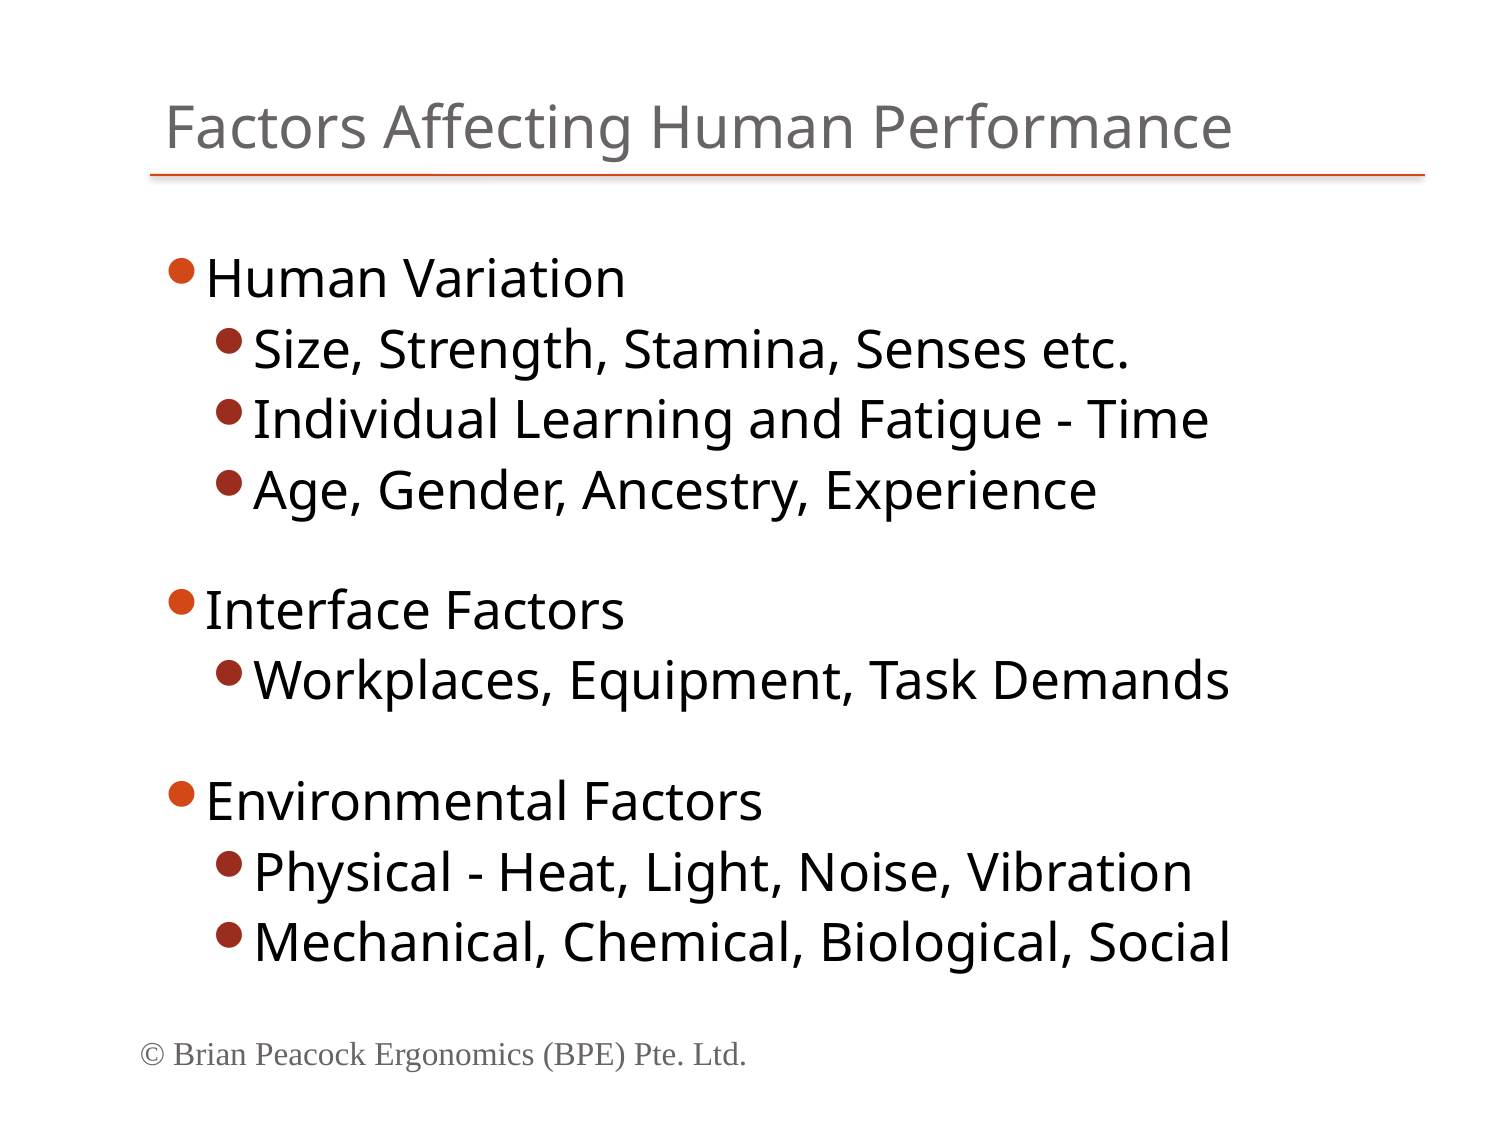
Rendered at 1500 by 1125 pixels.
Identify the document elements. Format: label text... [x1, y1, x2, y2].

footer © Brian Peacock Ergonomics (BPE) Pte. Ltd. [125, 1025, 775, 1100]
title Factors Affecting Human Performance [150, 45, 1425, 175]
list Human Variation Size, Strength, Stamina, Senses etc. Individual Learning and Fatigue - Time Age, Gender, Ancestry, Experience Interface Factors Workplaces, Equipment, Task Demands Environmental Factors Physical - Heat, Light, Noise, Vibration Mechanical, Chemical, Biological, Social [150, 237, 1425, 988]
